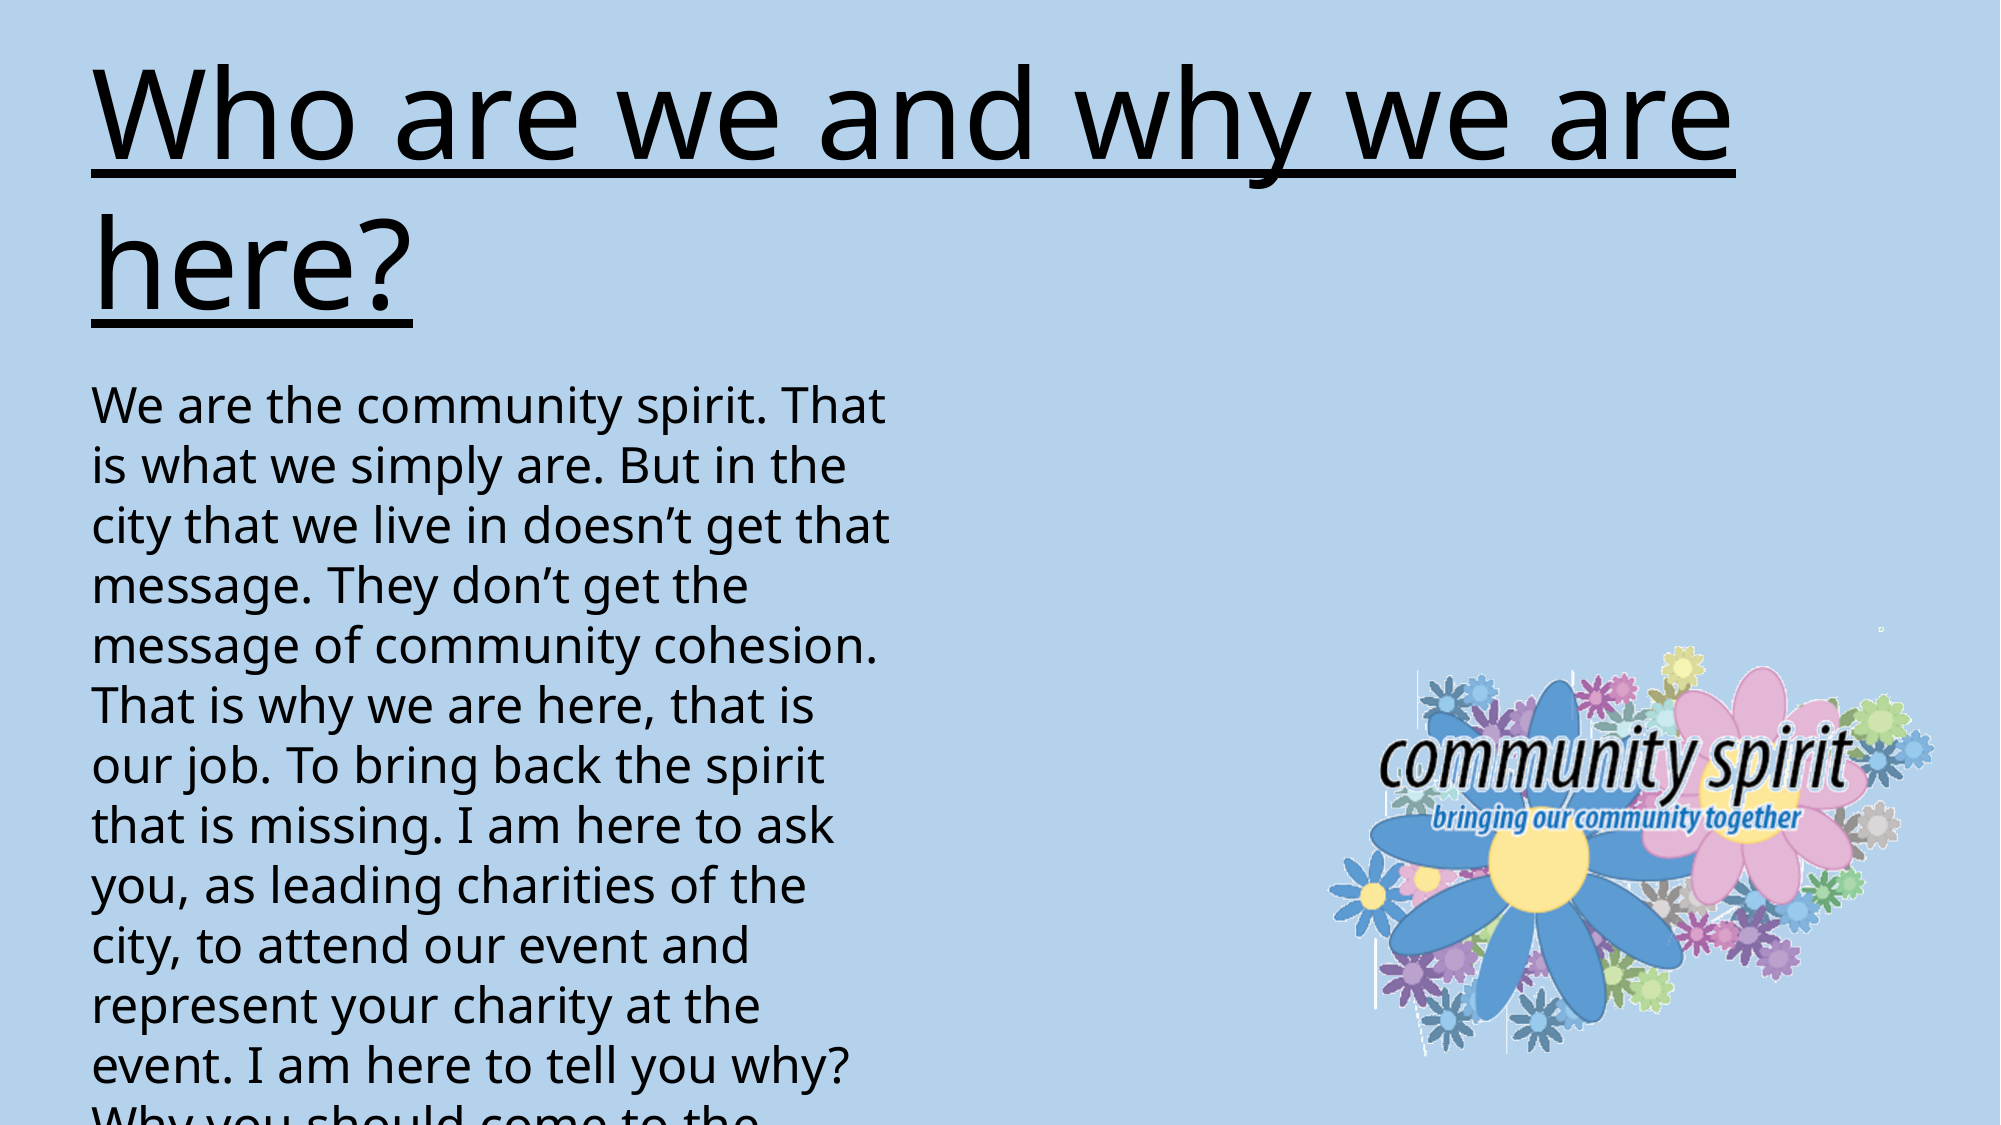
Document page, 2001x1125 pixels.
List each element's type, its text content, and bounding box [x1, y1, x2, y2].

text_box Who are we and why we are here? [76, 26, 1952, 342]
text_box We are the community spirit. That is what we simply are. But in the city that we live in doesn’t get that message. They don’t get the message of community cohesion. That is why we are here, that is our job. To bring back the spirit that is missing. I am here to ask you, as leading charities of the city, to attend our event and represent your charity at the event. I am here to tell you why? Why you should come to the event that will build the hole that was never there, I am here to build that hole. [76, 365, 913, 1125]
picture [1291, 602, 2000, 1094]
